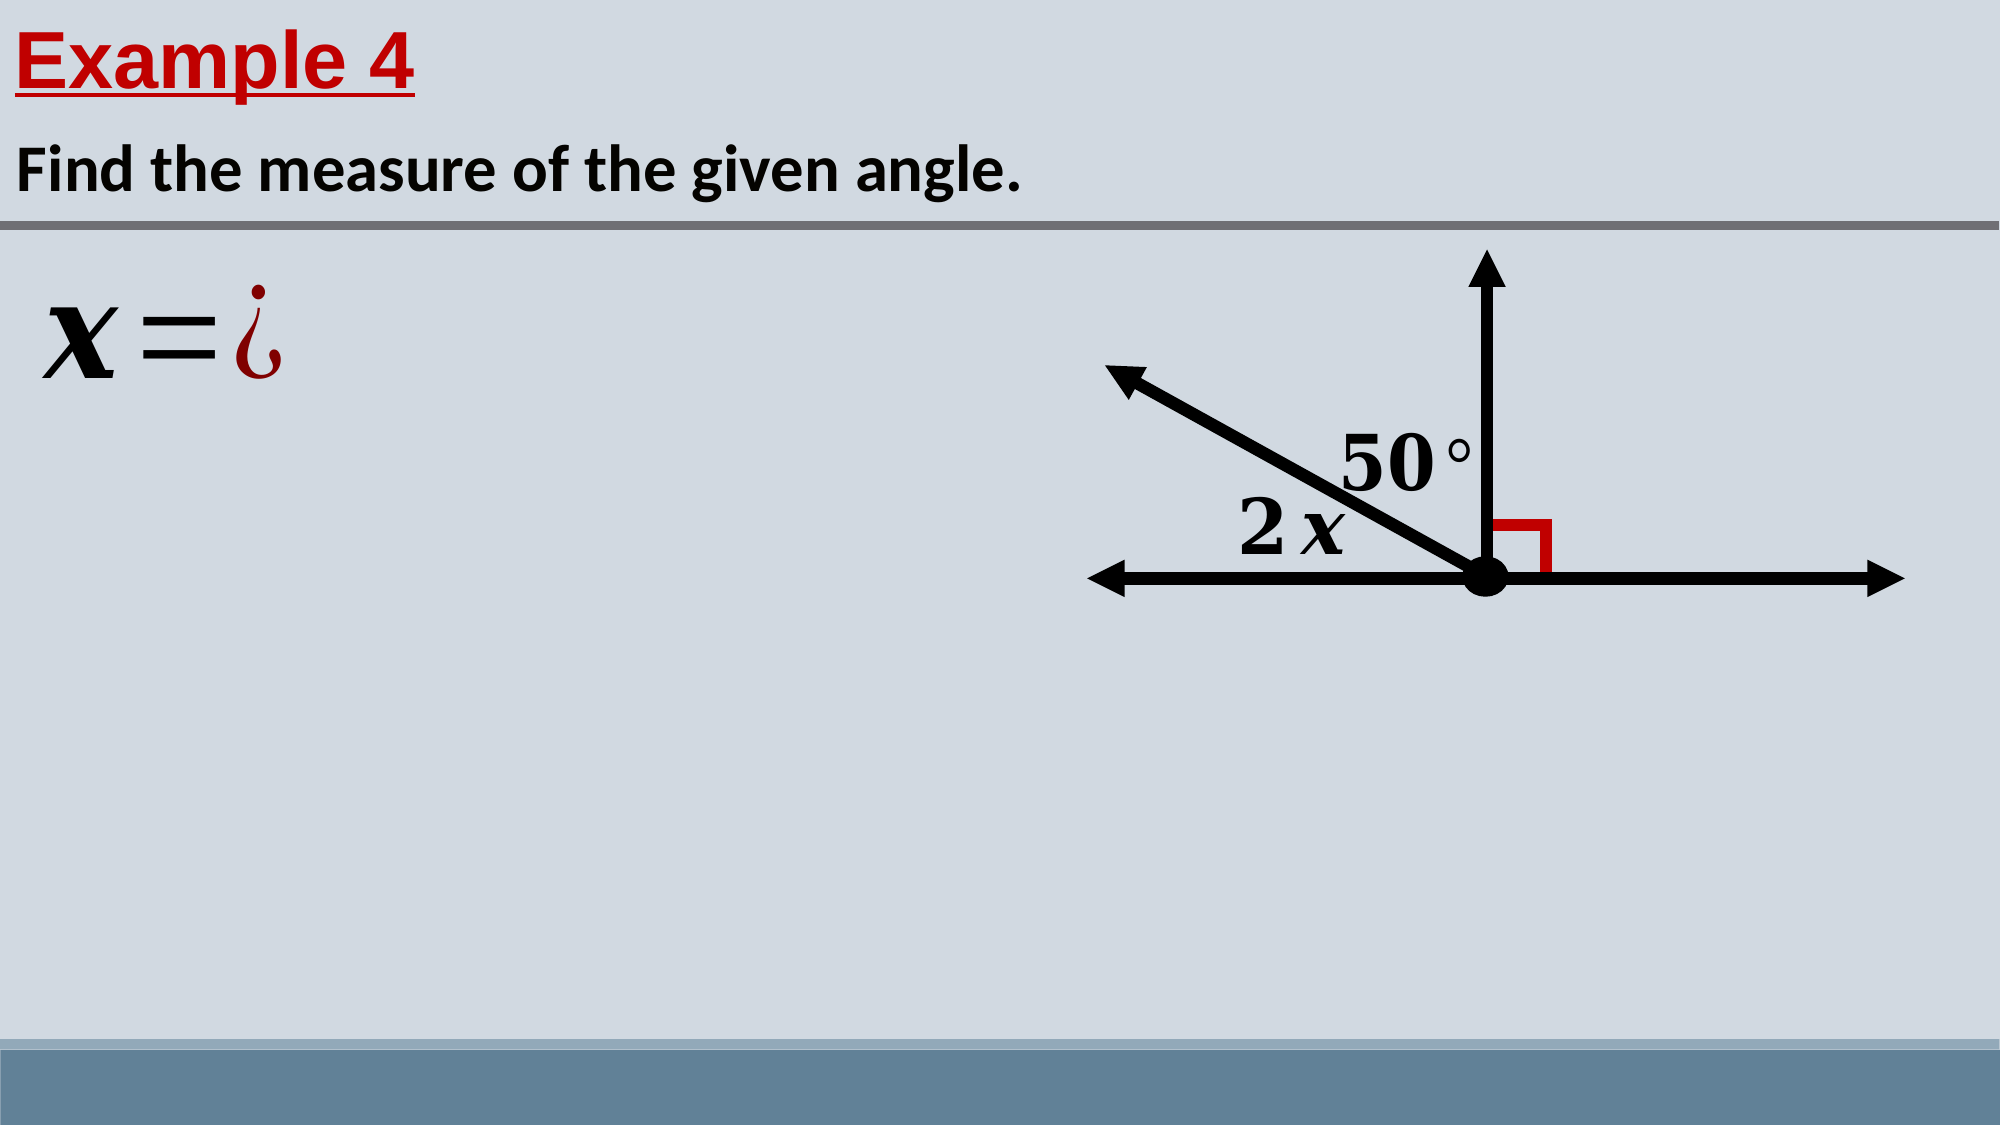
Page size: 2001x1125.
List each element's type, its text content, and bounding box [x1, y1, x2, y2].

text_box Find the measure of the given angle. [2, 116, 1109, 212]
text_box [1465, 586, 1506, 597]
text_box Example 4 [0, 0, 1470, 112]
text_box [1497, 558, 1509, 574]
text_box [1104, 364, 1481, 574]
